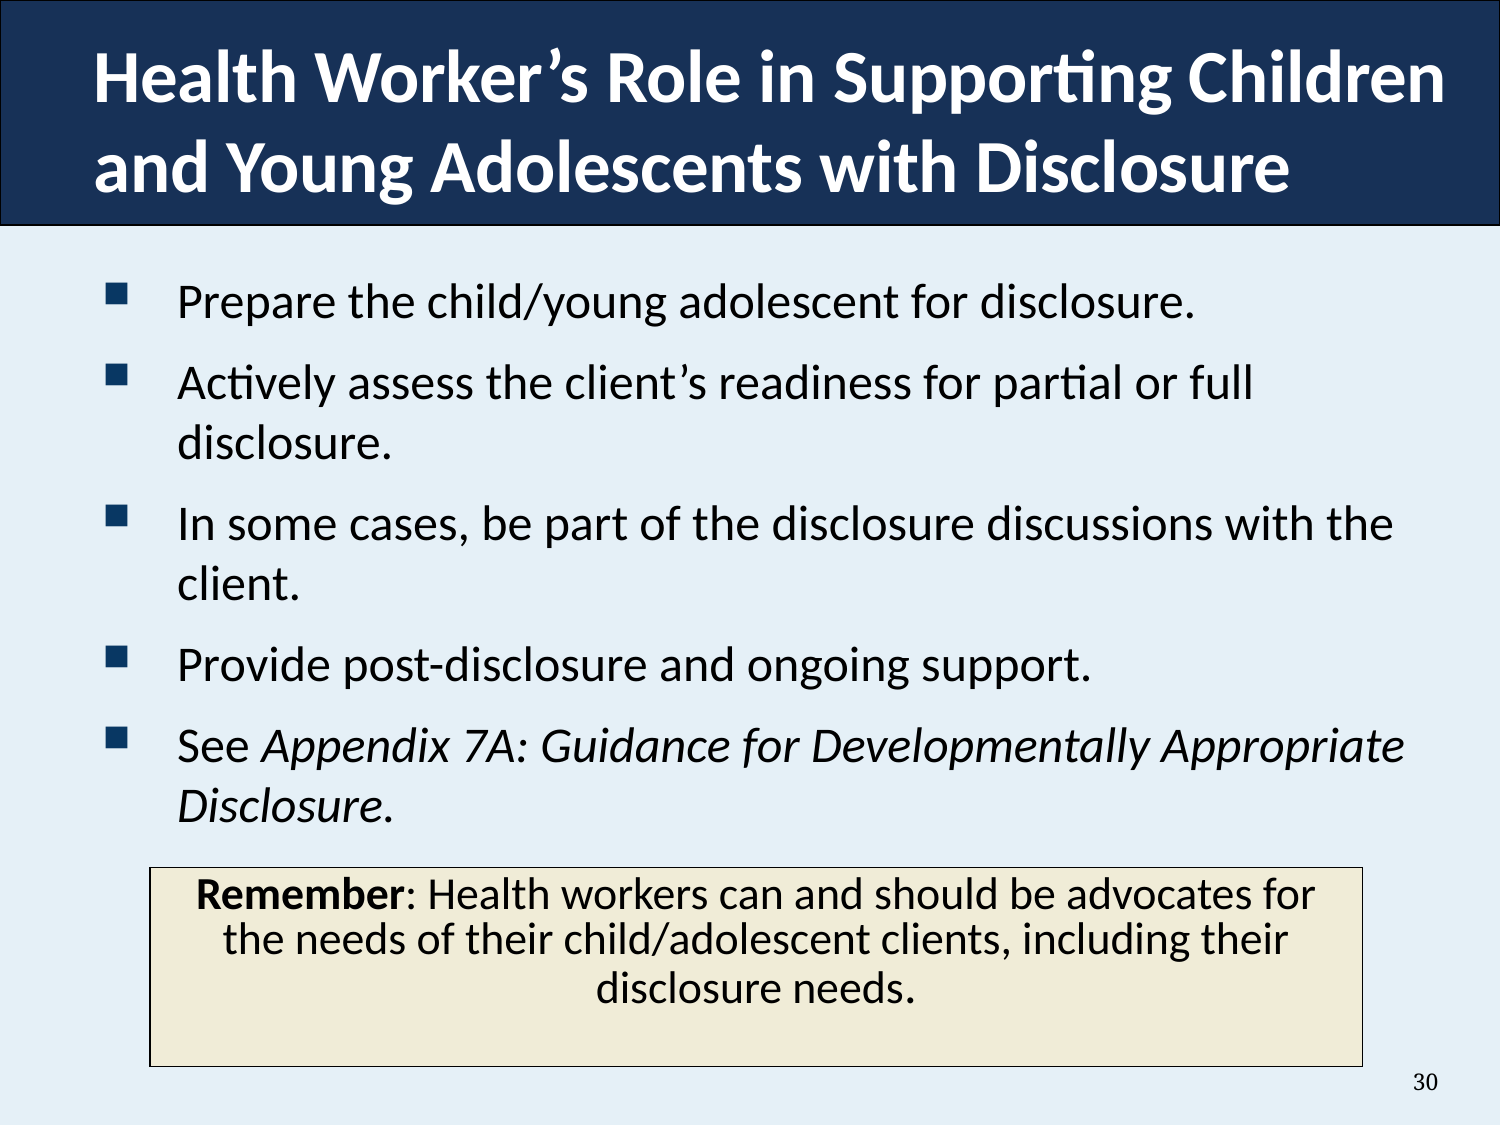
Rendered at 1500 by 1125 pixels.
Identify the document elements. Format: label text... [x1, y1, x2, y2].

slide_number 30 [1362, 1053, 1454, 1114]
list Prepare the child/young adolescent for disclosure. Actively assess the client’s readiness for partial or full disclosure. In some cases, be part of the disclosure discussions with the client. Provide post-disclosure and ongoing support. See Appendix 7A: Guidance for Developmentally Appropriate Disclosure. [87, 261, 1438, 942]
table_header Remember: Health workers can and should be advocates for the needs of their child/adolescent clients, including their disclosure needs. [151, 868, 1362, 1066]
title Health Worker’s Role in Supporting Children and Young Adolescents with Disclosure [79, 20, 1500, 258]
